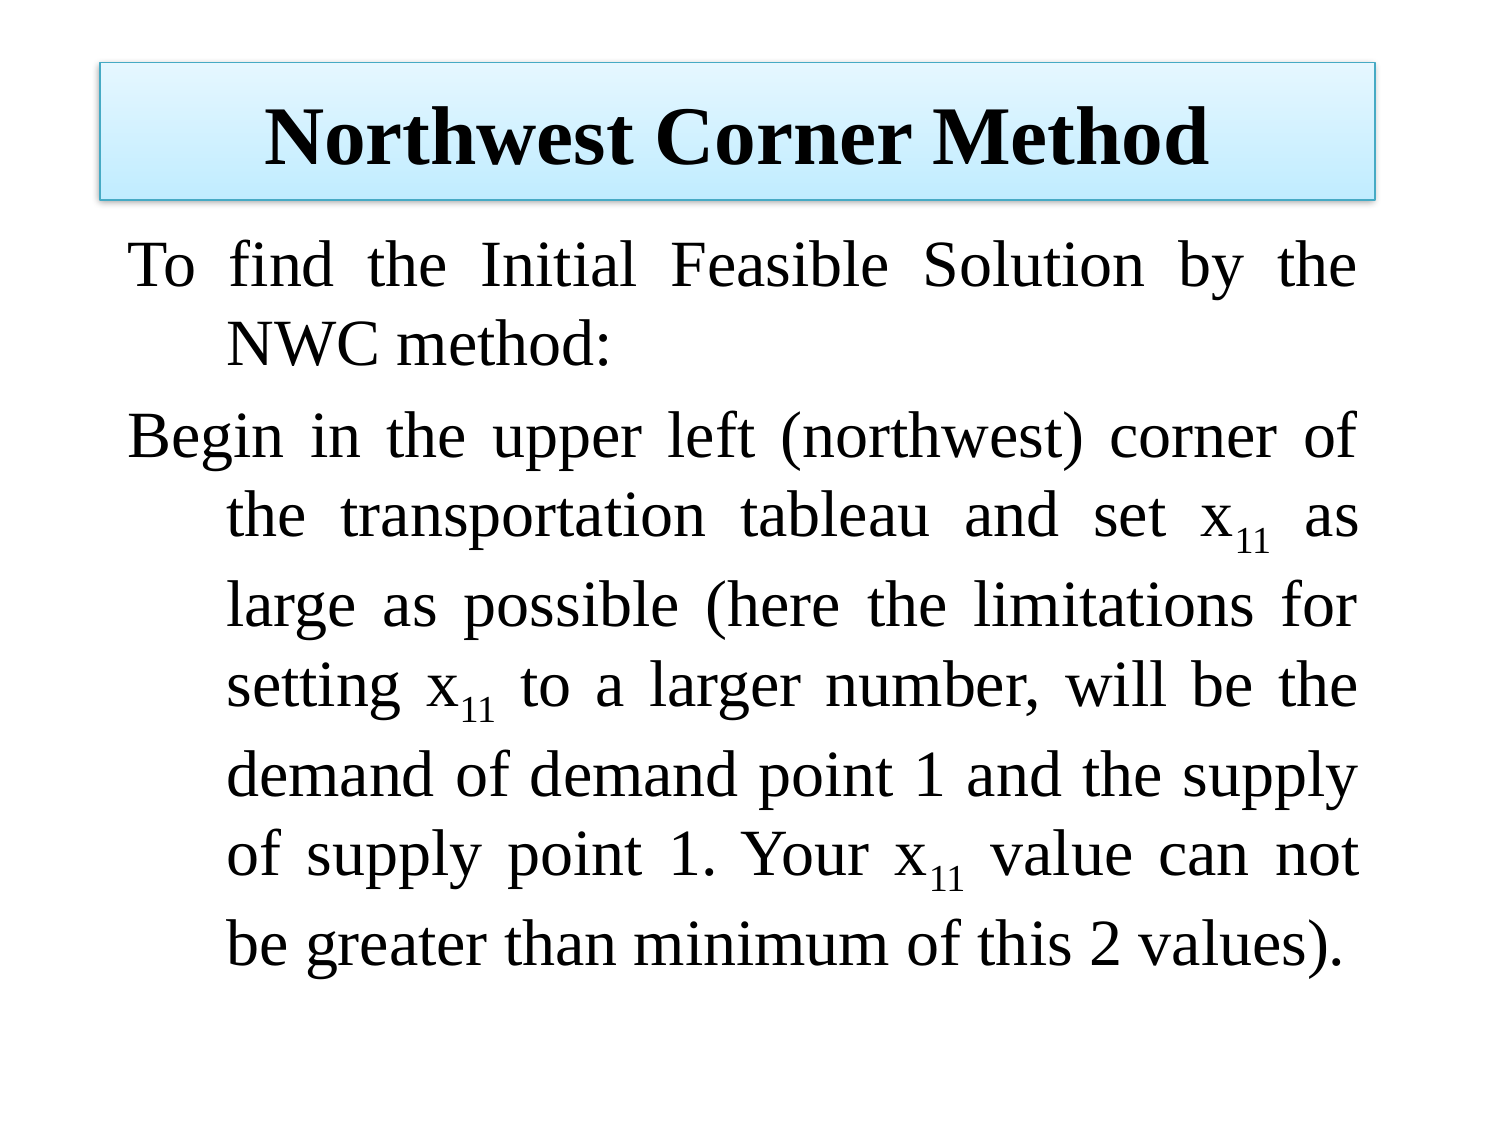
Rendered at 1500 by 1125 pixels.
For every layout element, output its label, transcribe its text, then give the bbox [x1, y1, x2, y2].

subtitle To find the Initial Feasible Solution by the NWC method: Begin in the upper left (northwest) corner of the transportation tableau and set x11 as large as possible (here the limitations for setting x11 to a larger number, will be the demand of demand point 1 and the supply of supply point 1. Your x11 value can not be greater than minimum of this 2 values). [112, 212, 1375, 1063]
title Northwest Corner Method [99, 62, 1376, 201]
